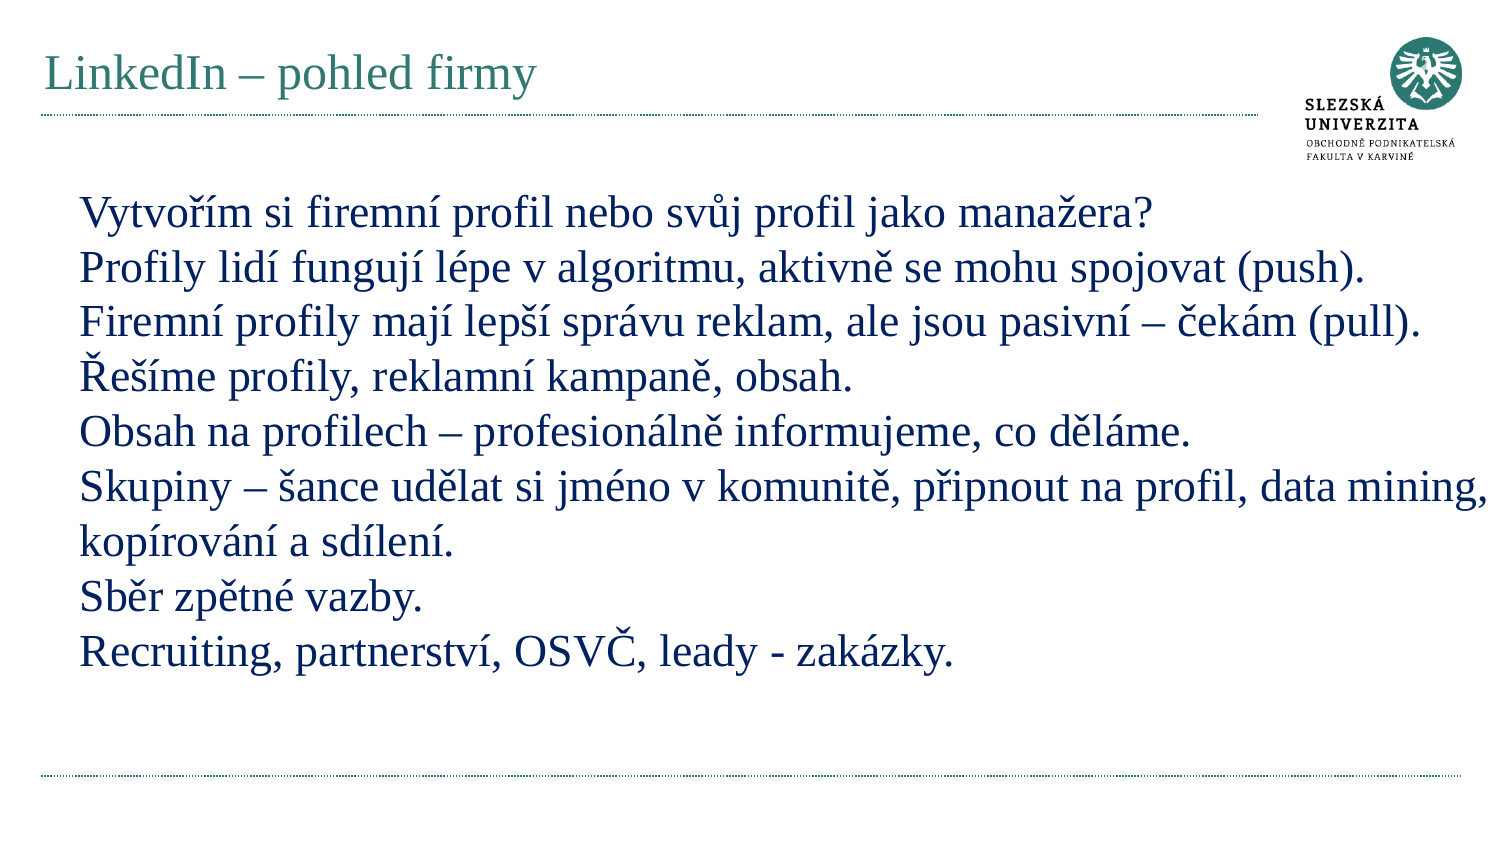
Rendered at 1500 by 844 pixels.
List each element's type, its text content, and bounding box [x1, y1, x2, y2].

title LinkedIn – pohled firmy [29, 32, 750, 116]
list Vytvořím si firemní profil nebo svůj profil jako manažera? Profily lidí fungují lépe v algoritmu, aktivně se mohu spojovat (push). Firemní profily mají lepší správu reklam, ale jsou pasivní – čekám (pull). Řešíme profily, reklamní kampaně, obsah. Obsah na profilech – profesionálně informujeme, co děláme. Skupiny – šance udělat si jméno v komunitě, připnout na profil, data mining, kopírování a sdílení. Sběr zpětné vazby. Recruiting, partnerství, OSVČ, leady - zakázky. [64, 173, 1500, 670]
picture [1305, 37, 1462, 160]
